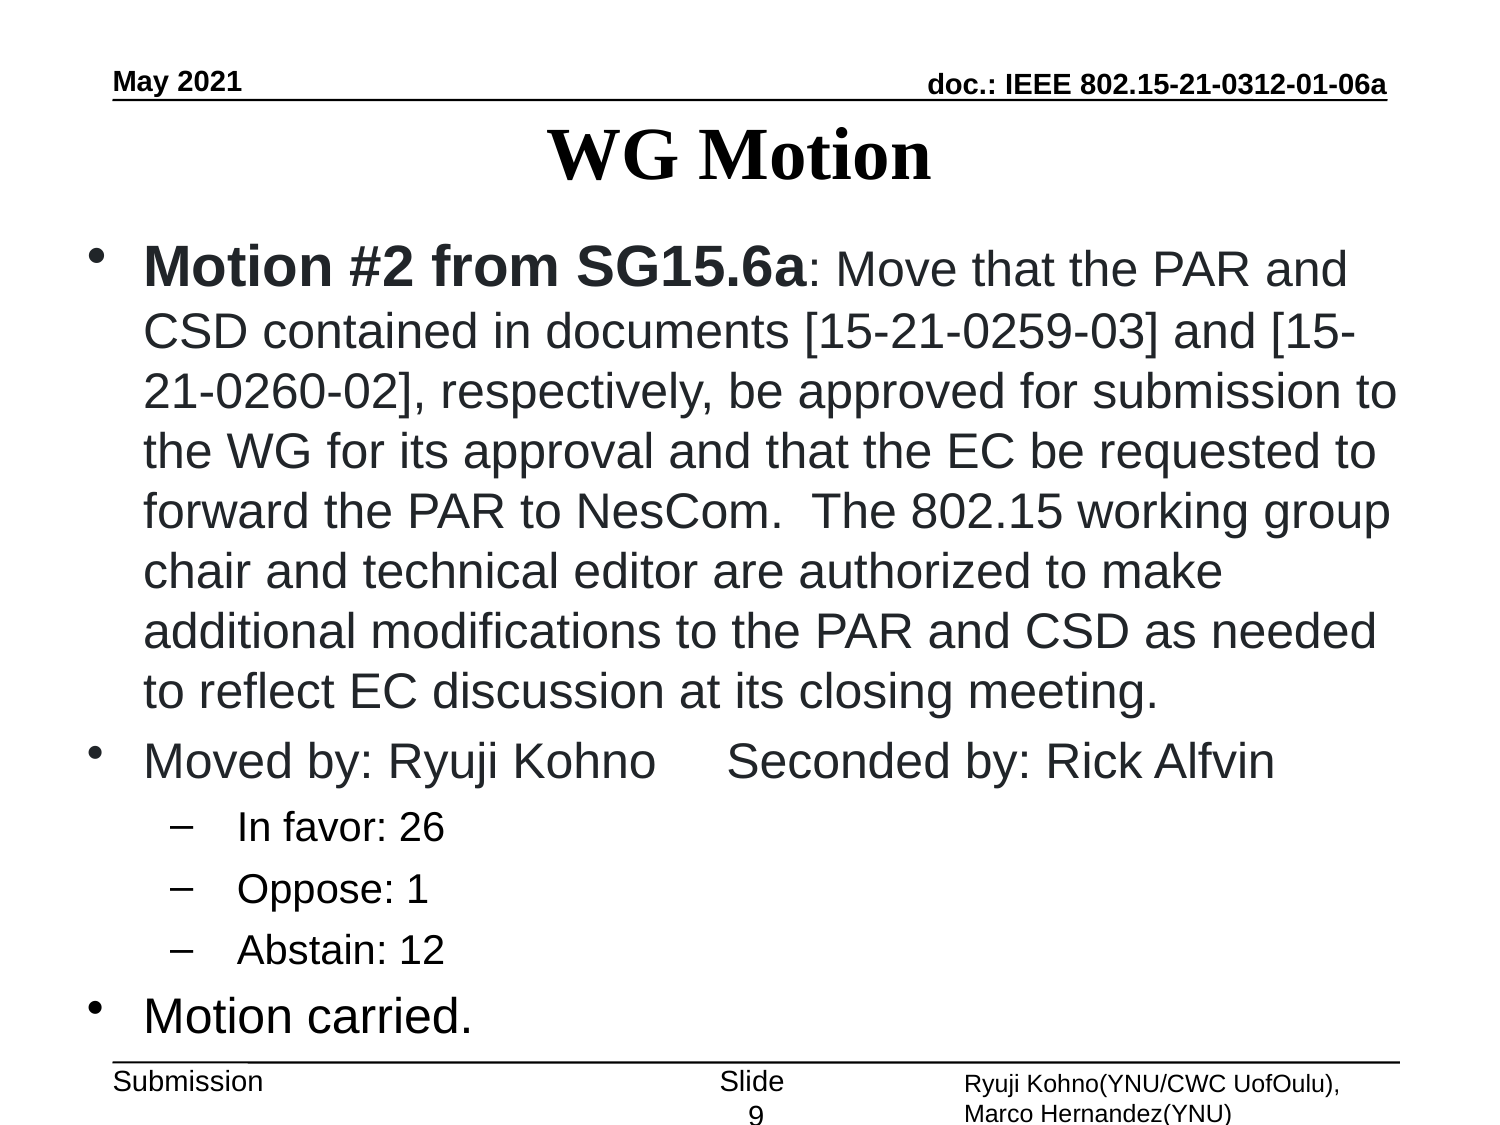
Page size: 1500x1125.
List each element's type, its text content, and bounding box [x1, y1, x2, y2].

title WG Motion [101, 62, 1377, 237]
list Motion #2 from SG15.6a: Move that the PAR and CSD contained in documents [15-21-0259-03] and [15-21-0260-02], respectively, be approved for submission to the WG for its approval and that the EC be requested to forward the PAR to NesCom. The 802.15 working group chair and technical editor are authorized to make additional modifications to the PAR and CSD as needed to reflect EC discussion at its closing meeting. Moved by: Ryuji Kohno Seconded by: Rick Alfvin In favor: 26 Oppose: 1 Abstain: 12 Motion carried. [71, 220, 1441, 1063]
slide_number Slide 9 [712, 1062, 800, 1093]
